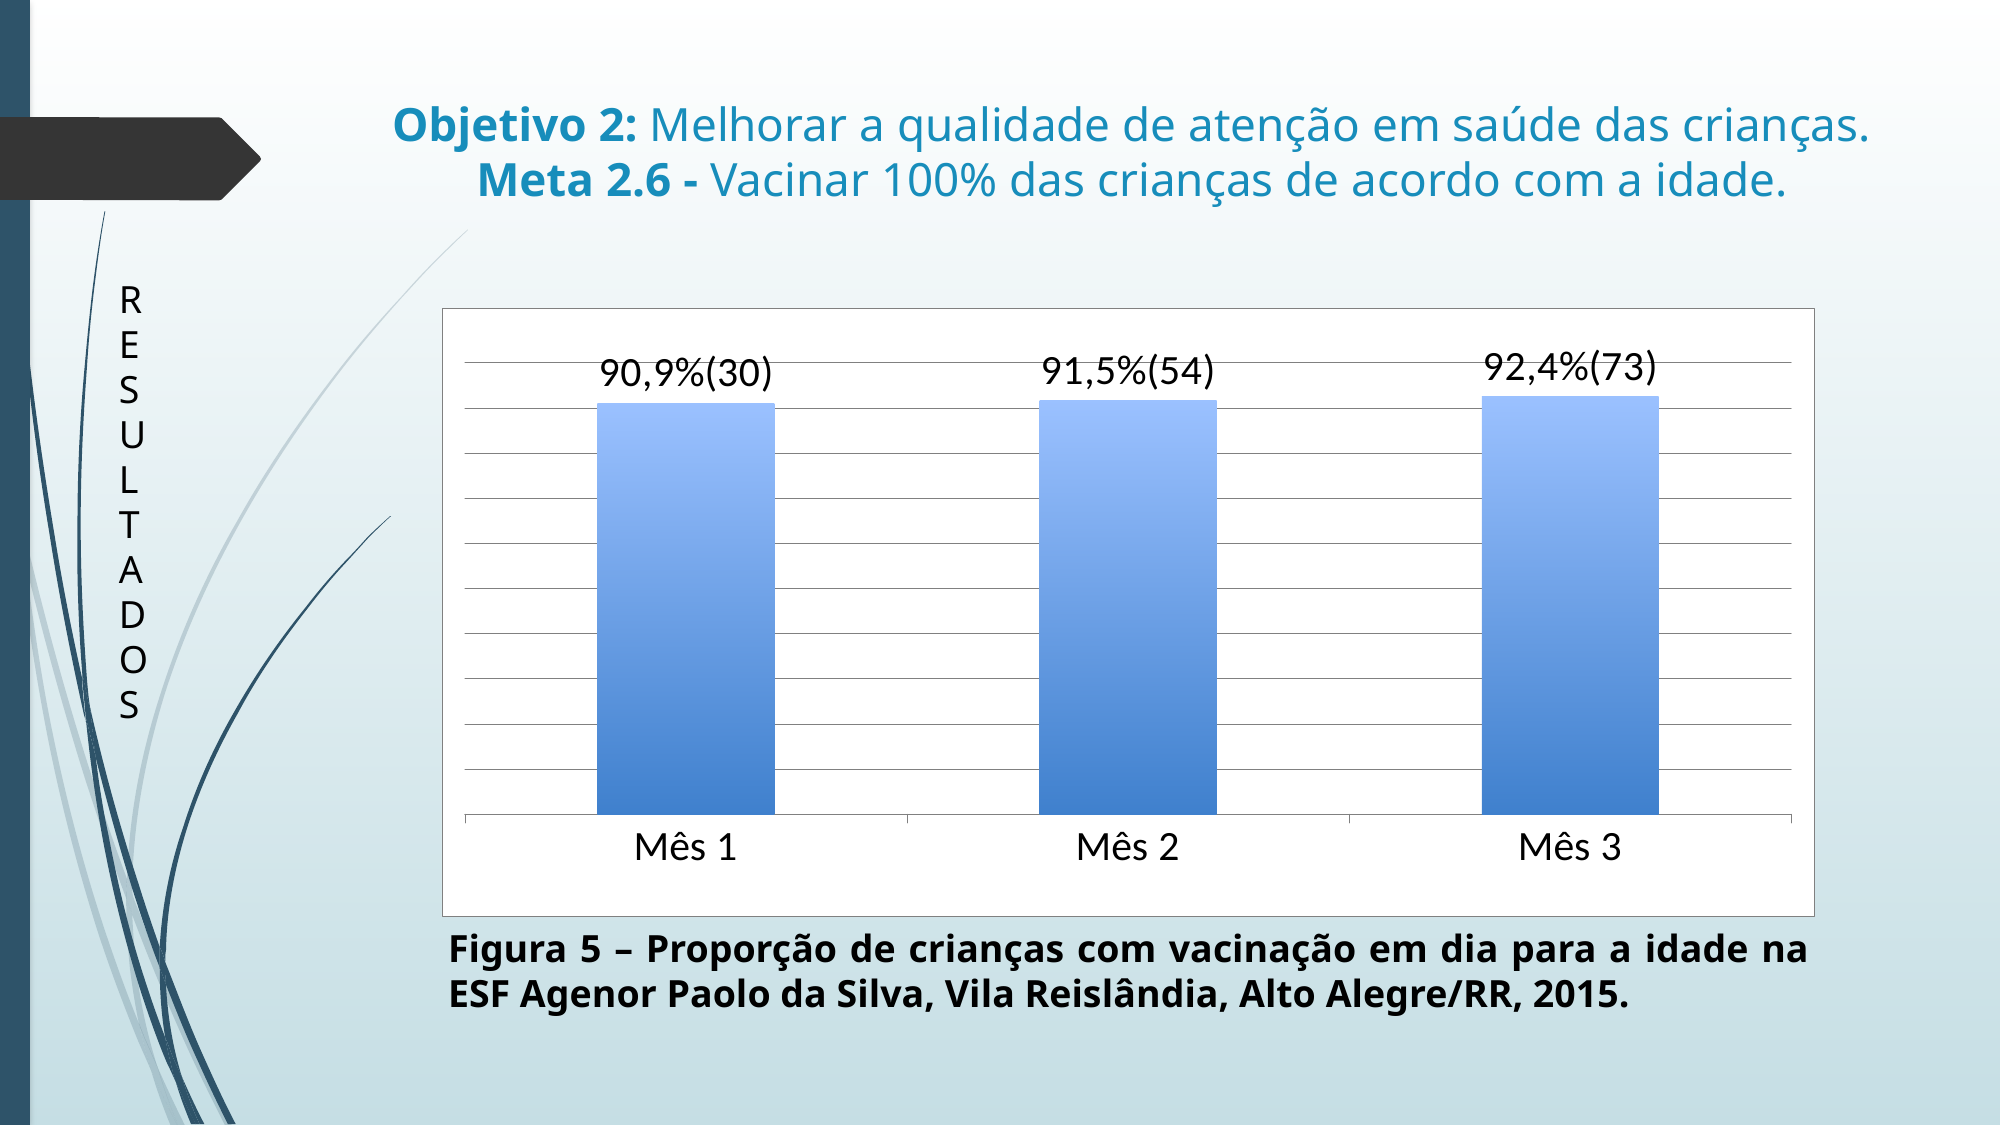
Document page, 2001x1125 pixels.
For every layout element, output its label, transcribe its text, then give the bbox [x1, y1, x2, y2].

chart [441, 308, 1815, 917]
text_box Figura 5 – Proporção de crianças com vacinação em dia para a idade na ESF Agenor Paolo da Silva, Vila Reislândia, Alto Alegre/RR, 2015. [433, 917, 1825, 1023]
text_box R E S U L T A D O S [104, 268, 363, 779]
title Objetivo 2: Melhorar a qualidade de atenção em saúde das crianças. Meta 2.6 - Vacinar 100% das crianças de acordo com a idade. [377, 87, 1888, 298]
